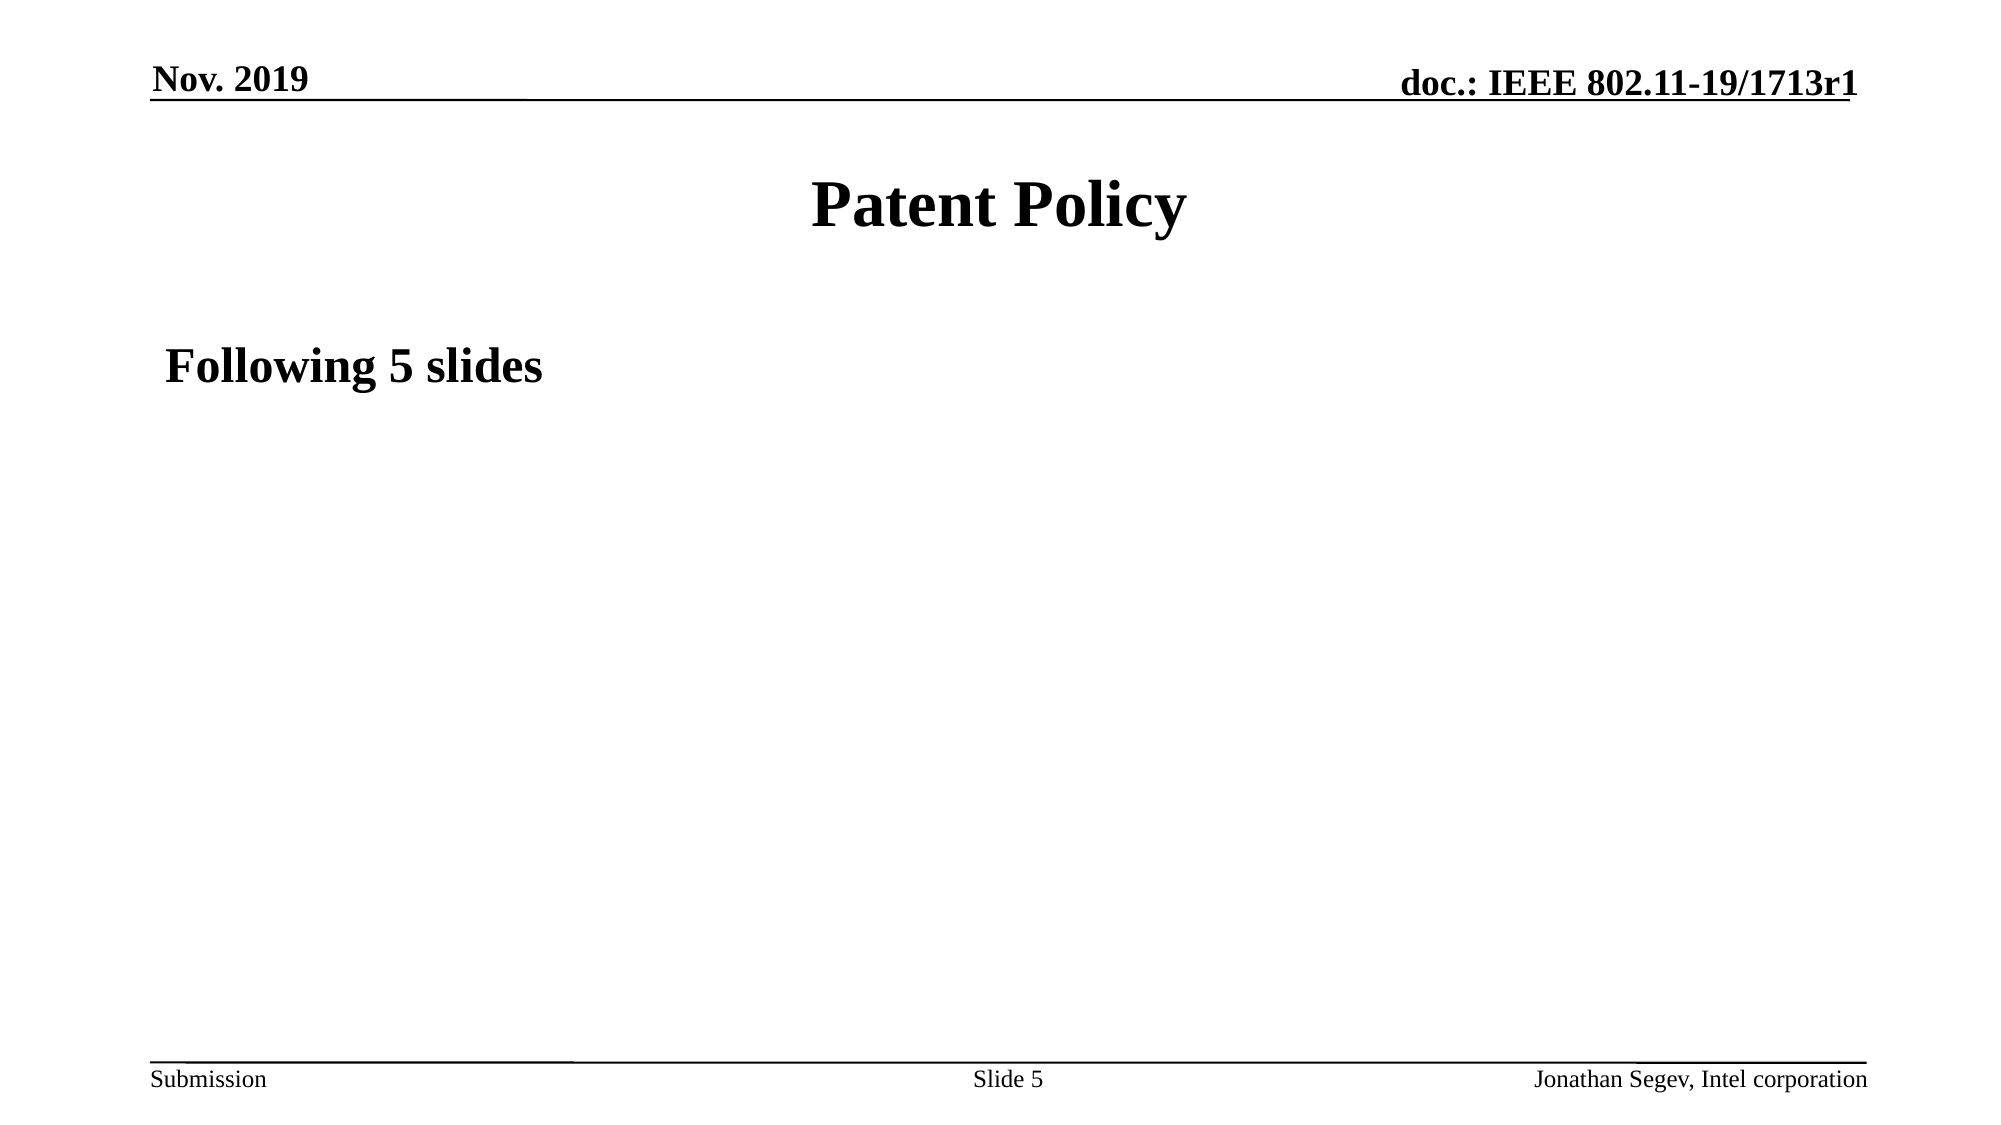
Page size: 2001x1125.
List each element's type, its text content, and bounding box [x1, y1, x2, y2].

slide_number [152, 54, 563, 100]
title Patent Policy [149, 112, 1850, 288]
slide_number Slide 5 [950, 1061, 1067, 1123]
footer Jonathan Segev, Intel corporation [1171, 1061, 1869, 1093]
list Following 5 slides [149, 324, 1850, 1000]
